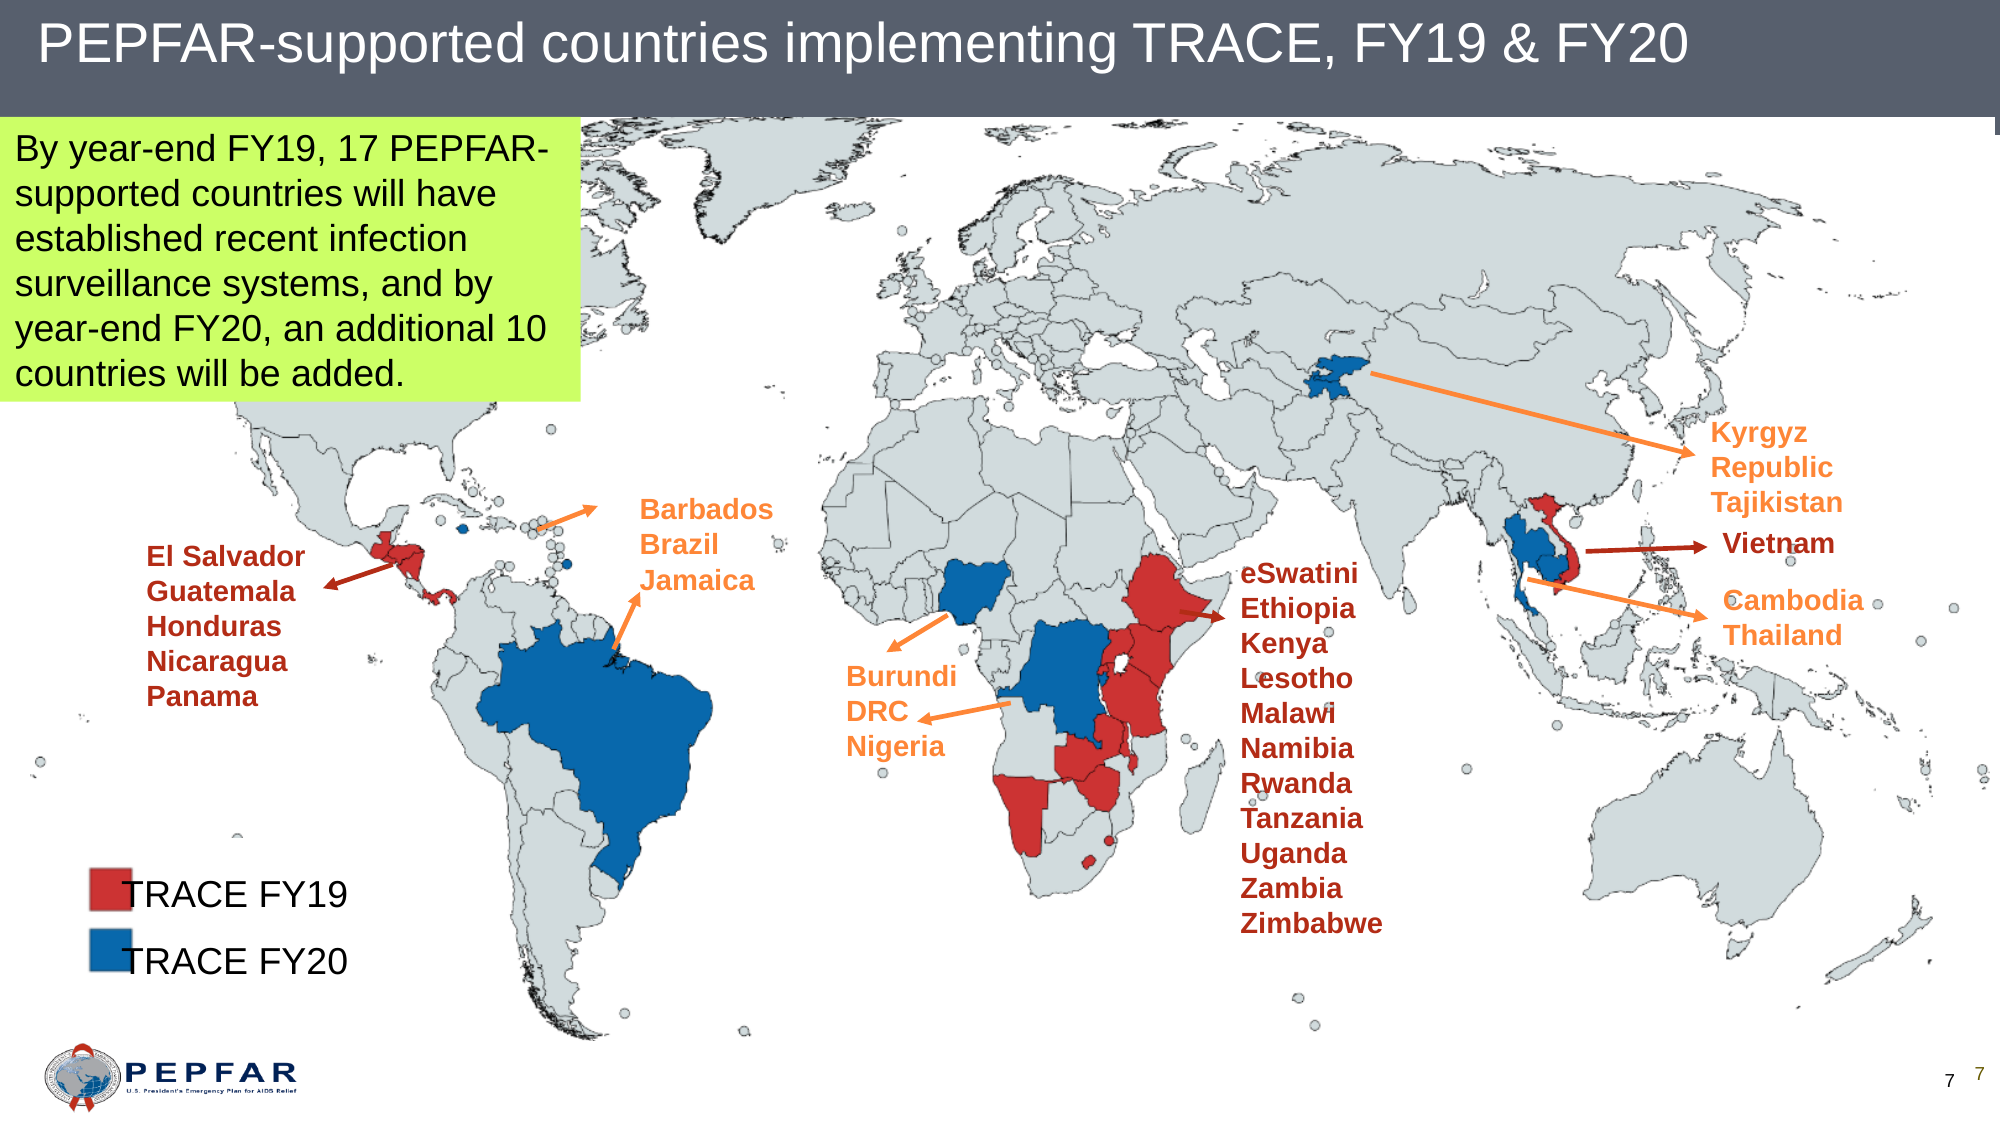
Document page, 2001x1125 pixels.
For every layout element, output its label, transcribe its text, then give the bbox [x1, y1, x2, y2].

list PEPFAR-supported countries implementing TRACE, FY19 & FY20 [37, 13, 1956, 117]
picture [29, 117, 1995, 1041]
picture [44, 1043, 299, 1113]
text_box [1179, 611, 1226, 619]
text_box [916, 702, 1011, 722]
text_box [322, 564, 393, 589]
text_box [1370, 373, 1696, 456]
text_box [69, 838, 349, 1039]
slide_number 7 [1550, 1042, 2000, 1103]
text_box By year-end FY19, 17 PEPFAR-supported countries will have established recent infection surveillance systems, and by year-end FY20, an additional 10 countries will be added. [0, 116, 581, 402]
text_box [886, 615, 948, 653]
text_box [1527, 578, 1709, 619]
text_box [1585, 546, 1708, 552]
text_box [537, 505, 598, 530]
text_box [613, 591, 641, 650]
